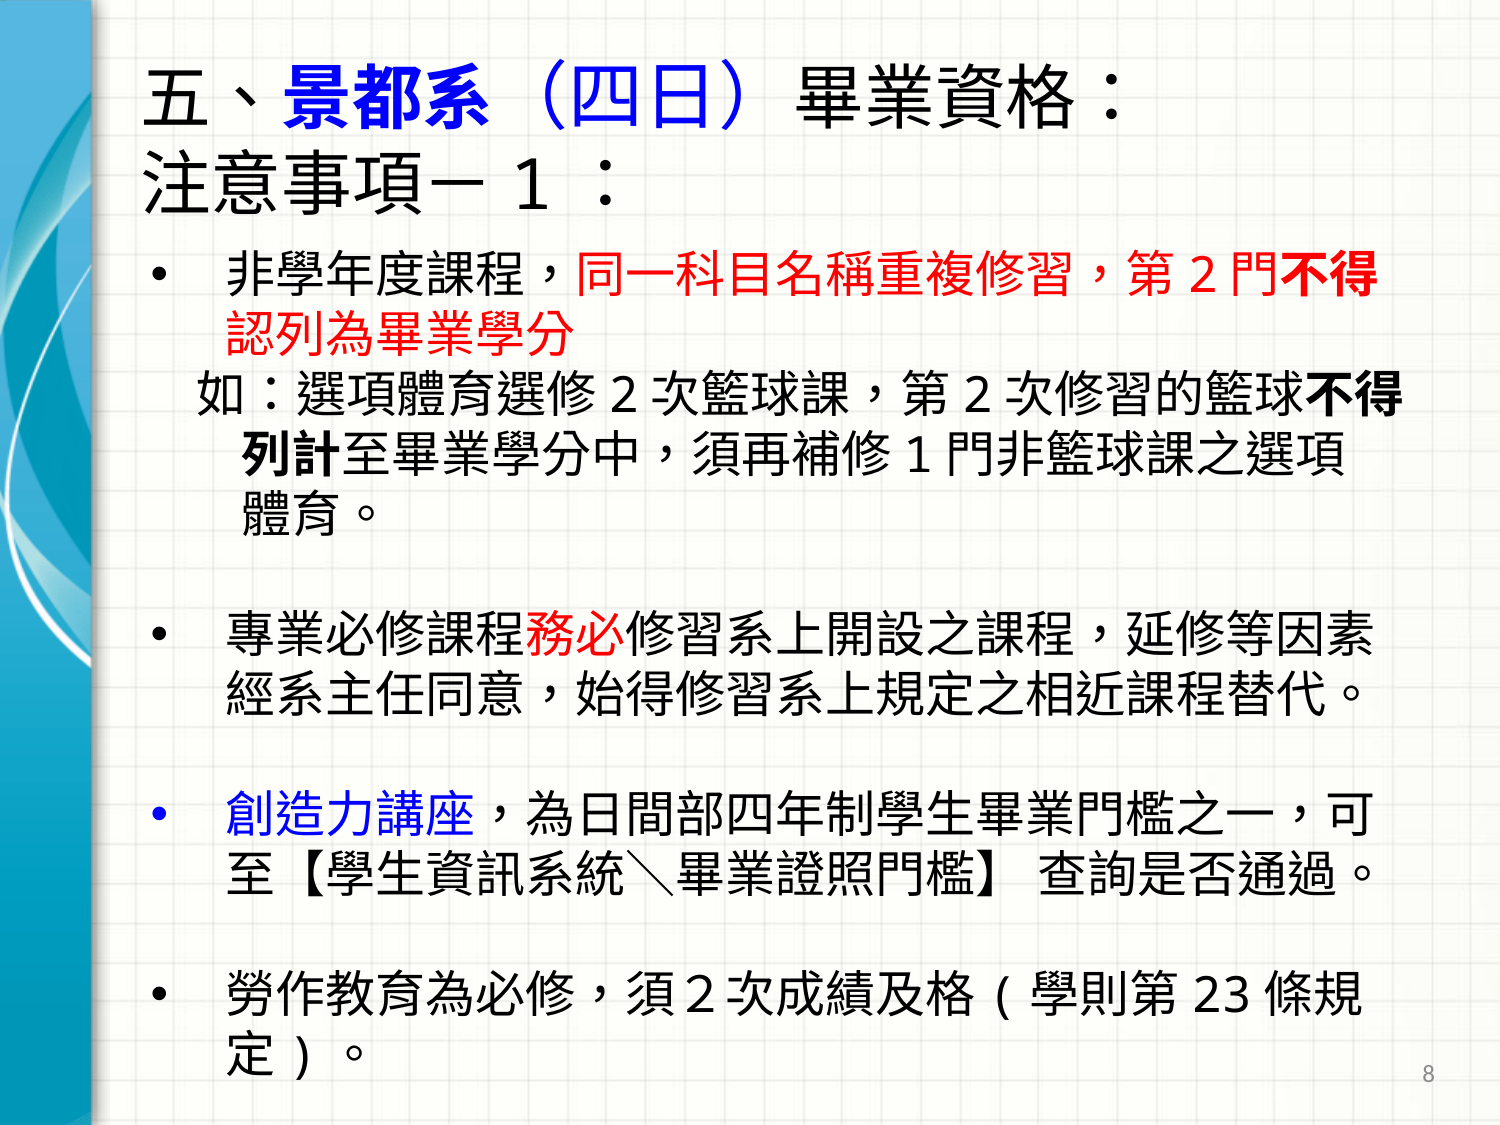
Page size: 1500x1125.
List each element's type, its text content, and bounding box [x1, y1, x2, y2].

slide_number 8 [1100, 1042, 1450, 1103]
title 五、景都系（四日）畢業資格： 注意事項－1： [125, 42, 1450, 231]
picture [0, 0, 1500, 1125]
text_box 非學年度課程，同一科目名稱重複修習，第2門不得認列為畢業學分 如：選項體育選修2次籃球課，第2次修習的籃球不得 列計至畢業學分中，須再補修1門非籃球課之選項 體育。 專業必修課程務必修習系上開設之課程，延修等因素經系主任同意，始得修習系上規定之相近課程替代。 創造力講座，為日間部四年制學生畢業門檻之一，可至【學生資訊系統＼畢業證照門檻】 查詢是否通過。 勞作教育為必修，須２次成績及格(學則第23條規定)。 [135, 255, 1435, 1071]
